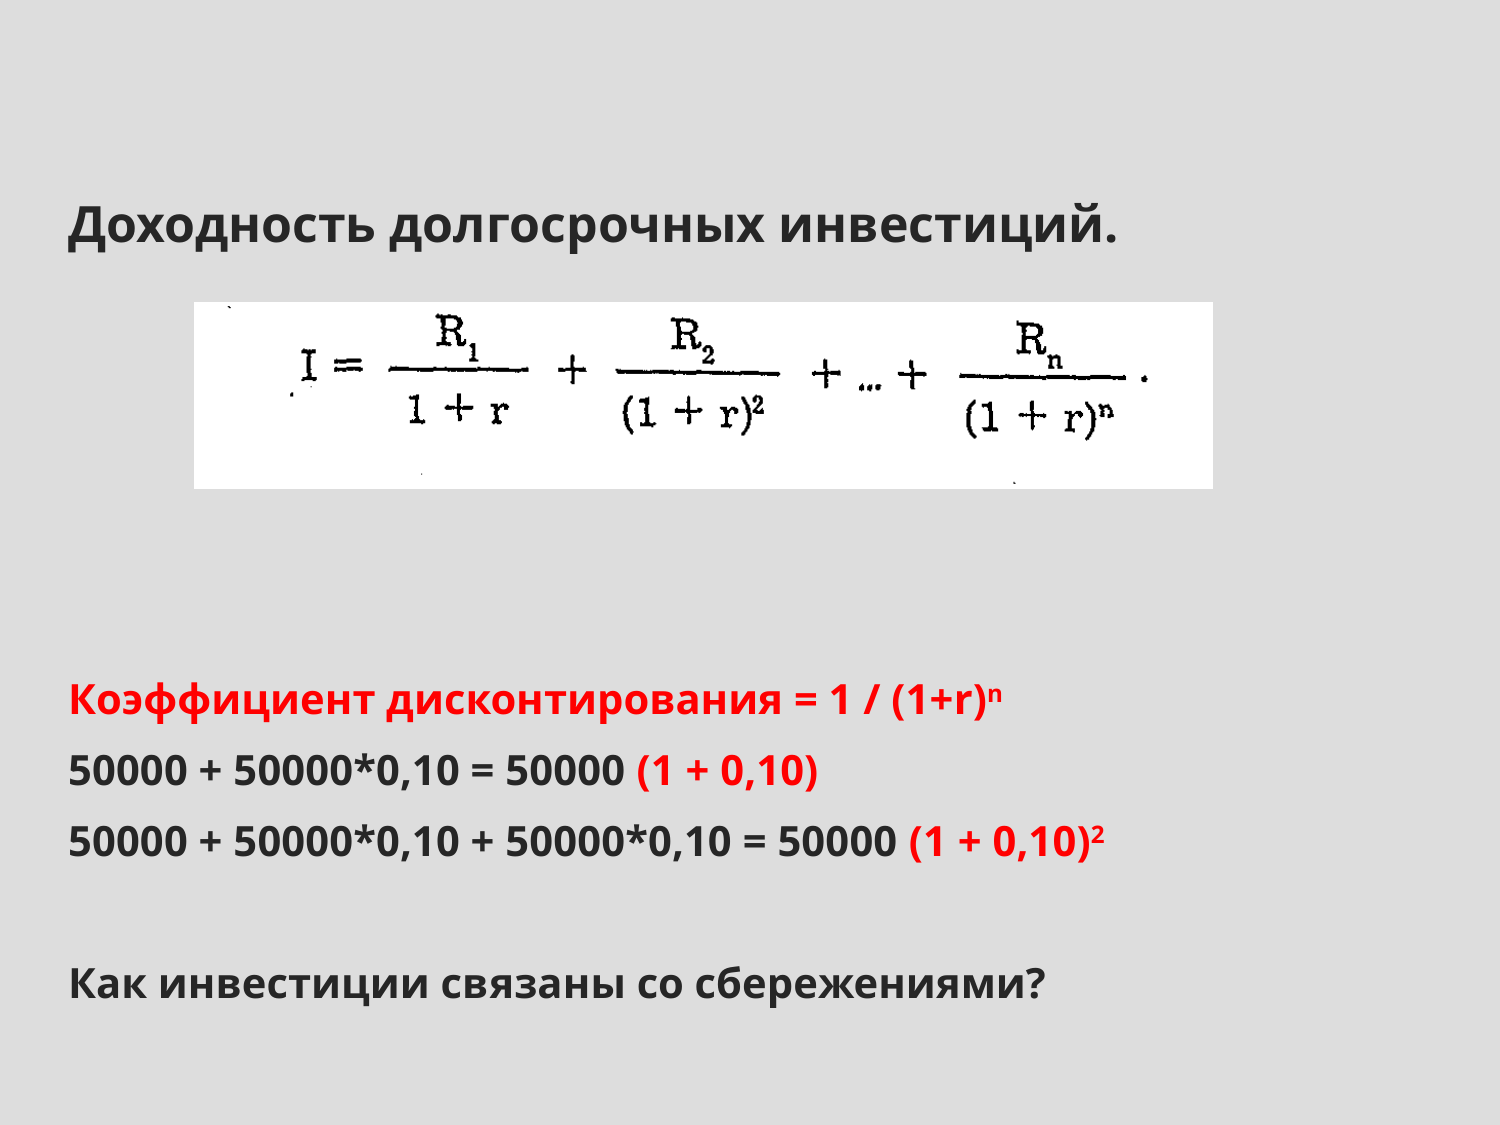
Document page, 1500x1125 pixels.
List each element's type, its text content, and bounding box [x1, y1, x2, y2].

picture [194, 302, 1213, 489]
list Доходность долгосрочных инвестиций. Коэффициент дисконтирования = 1 / (1+r)n 50000 + 50000*0,10 = 50000 (1 + 0,10) 50000 + 50000*0,10 + 50000*0,10 = 50000 (1 + 0,10)2 Как инвестиции связаны со сбережениями? [53, 184, 1436, 1083]
